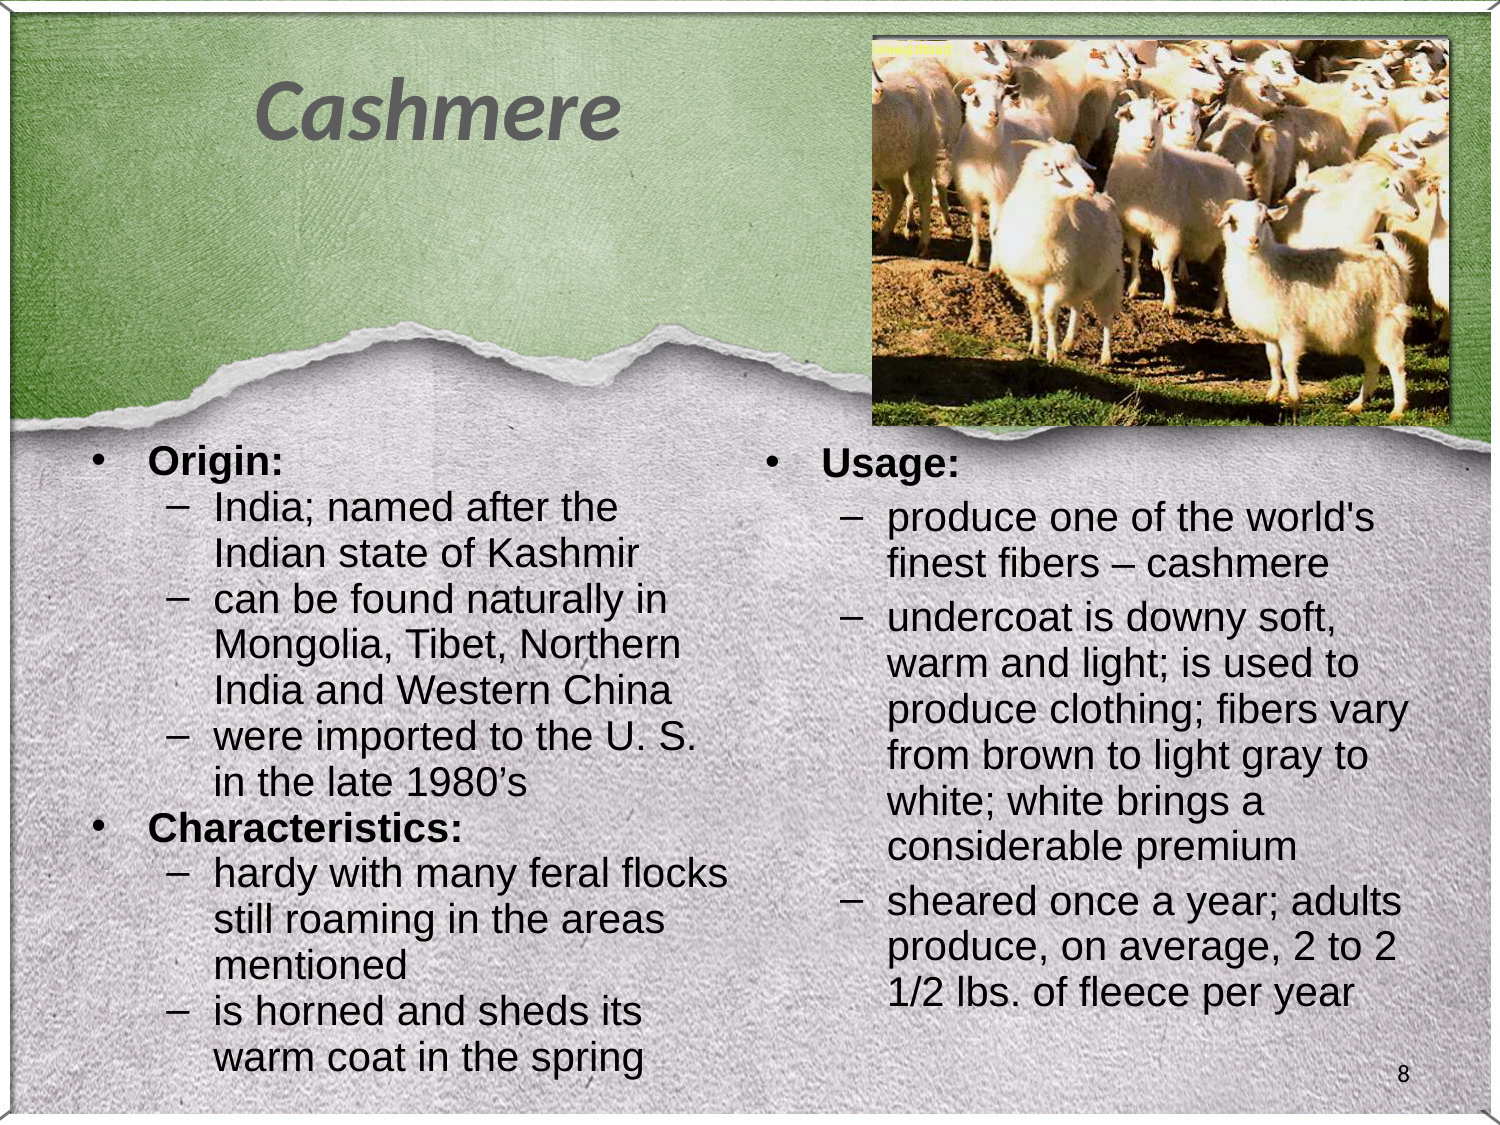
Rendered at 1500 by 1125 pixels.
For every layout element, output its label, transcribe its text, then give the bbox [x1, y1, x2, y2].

picture [0, 0, 1500, 1125]
title Cashmere [76, 43, 813, 167]
text_box Usage: produce one of the world's finest fibers – cashmere undercoat is downy soft, warm and light; is used to produce clothing; fibers vary from brown to light gray to white; white brings a considerable premium sheared once a year; adults produce, on average, 2 to 2 1/2 lbs. of fleece per year [749, 432, 1425, 1030]
slide_number 8 [1074, 1042, 1425, 1103]
list Origin: India; named after the Indian state of Kashmir can be found naturally in Mongolia, Tibet, Northern India and Western China were imported to the U. S. in the late 1980’s Characteristics: hardy with many feral flocks still roaming in the areas mentioned is horned and sheds its warm coat in the spring [76, 430, 750, 1028]
